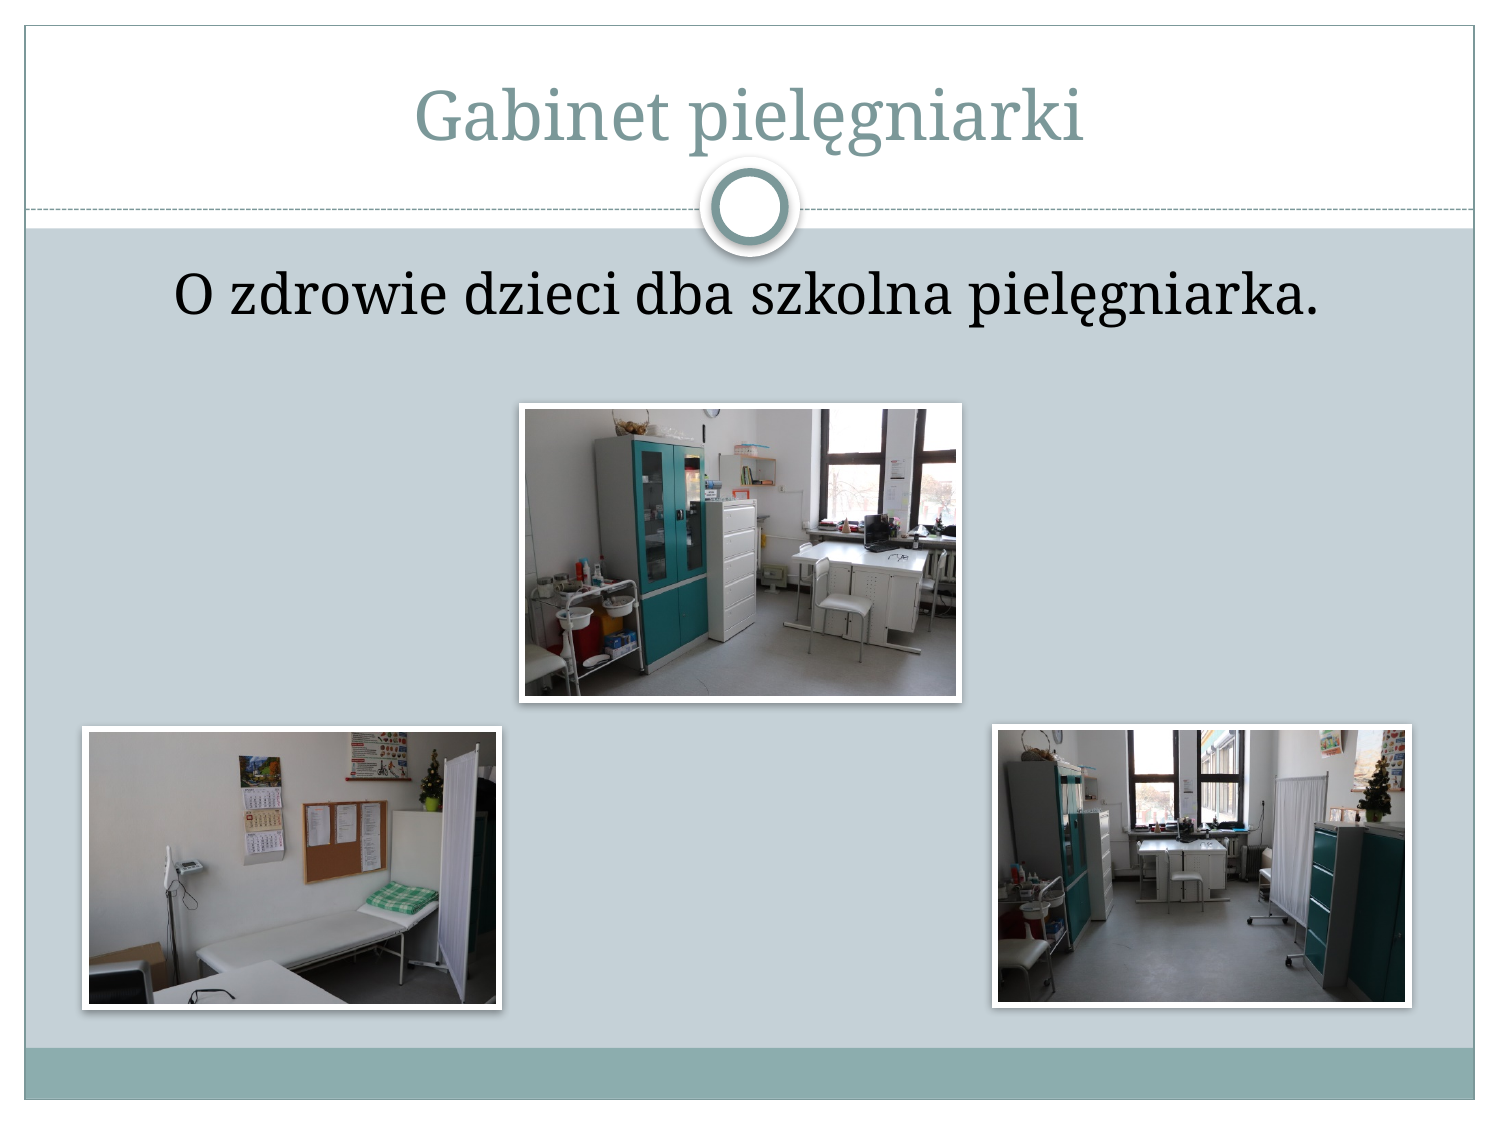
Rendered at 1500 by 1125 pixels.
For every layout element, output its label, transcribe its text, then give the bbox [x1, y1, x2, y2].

picture [524, 408, 957, 697]
picture [88, 732, 497, 1005]
picture [997, 729, 1406, 1002]
title Gabinet pielęgniarki [49, 37, 1450, 162]
list O zdrowie dzieci dba szkolna pielęgniarka. [49, 250, 1445, 1001]
